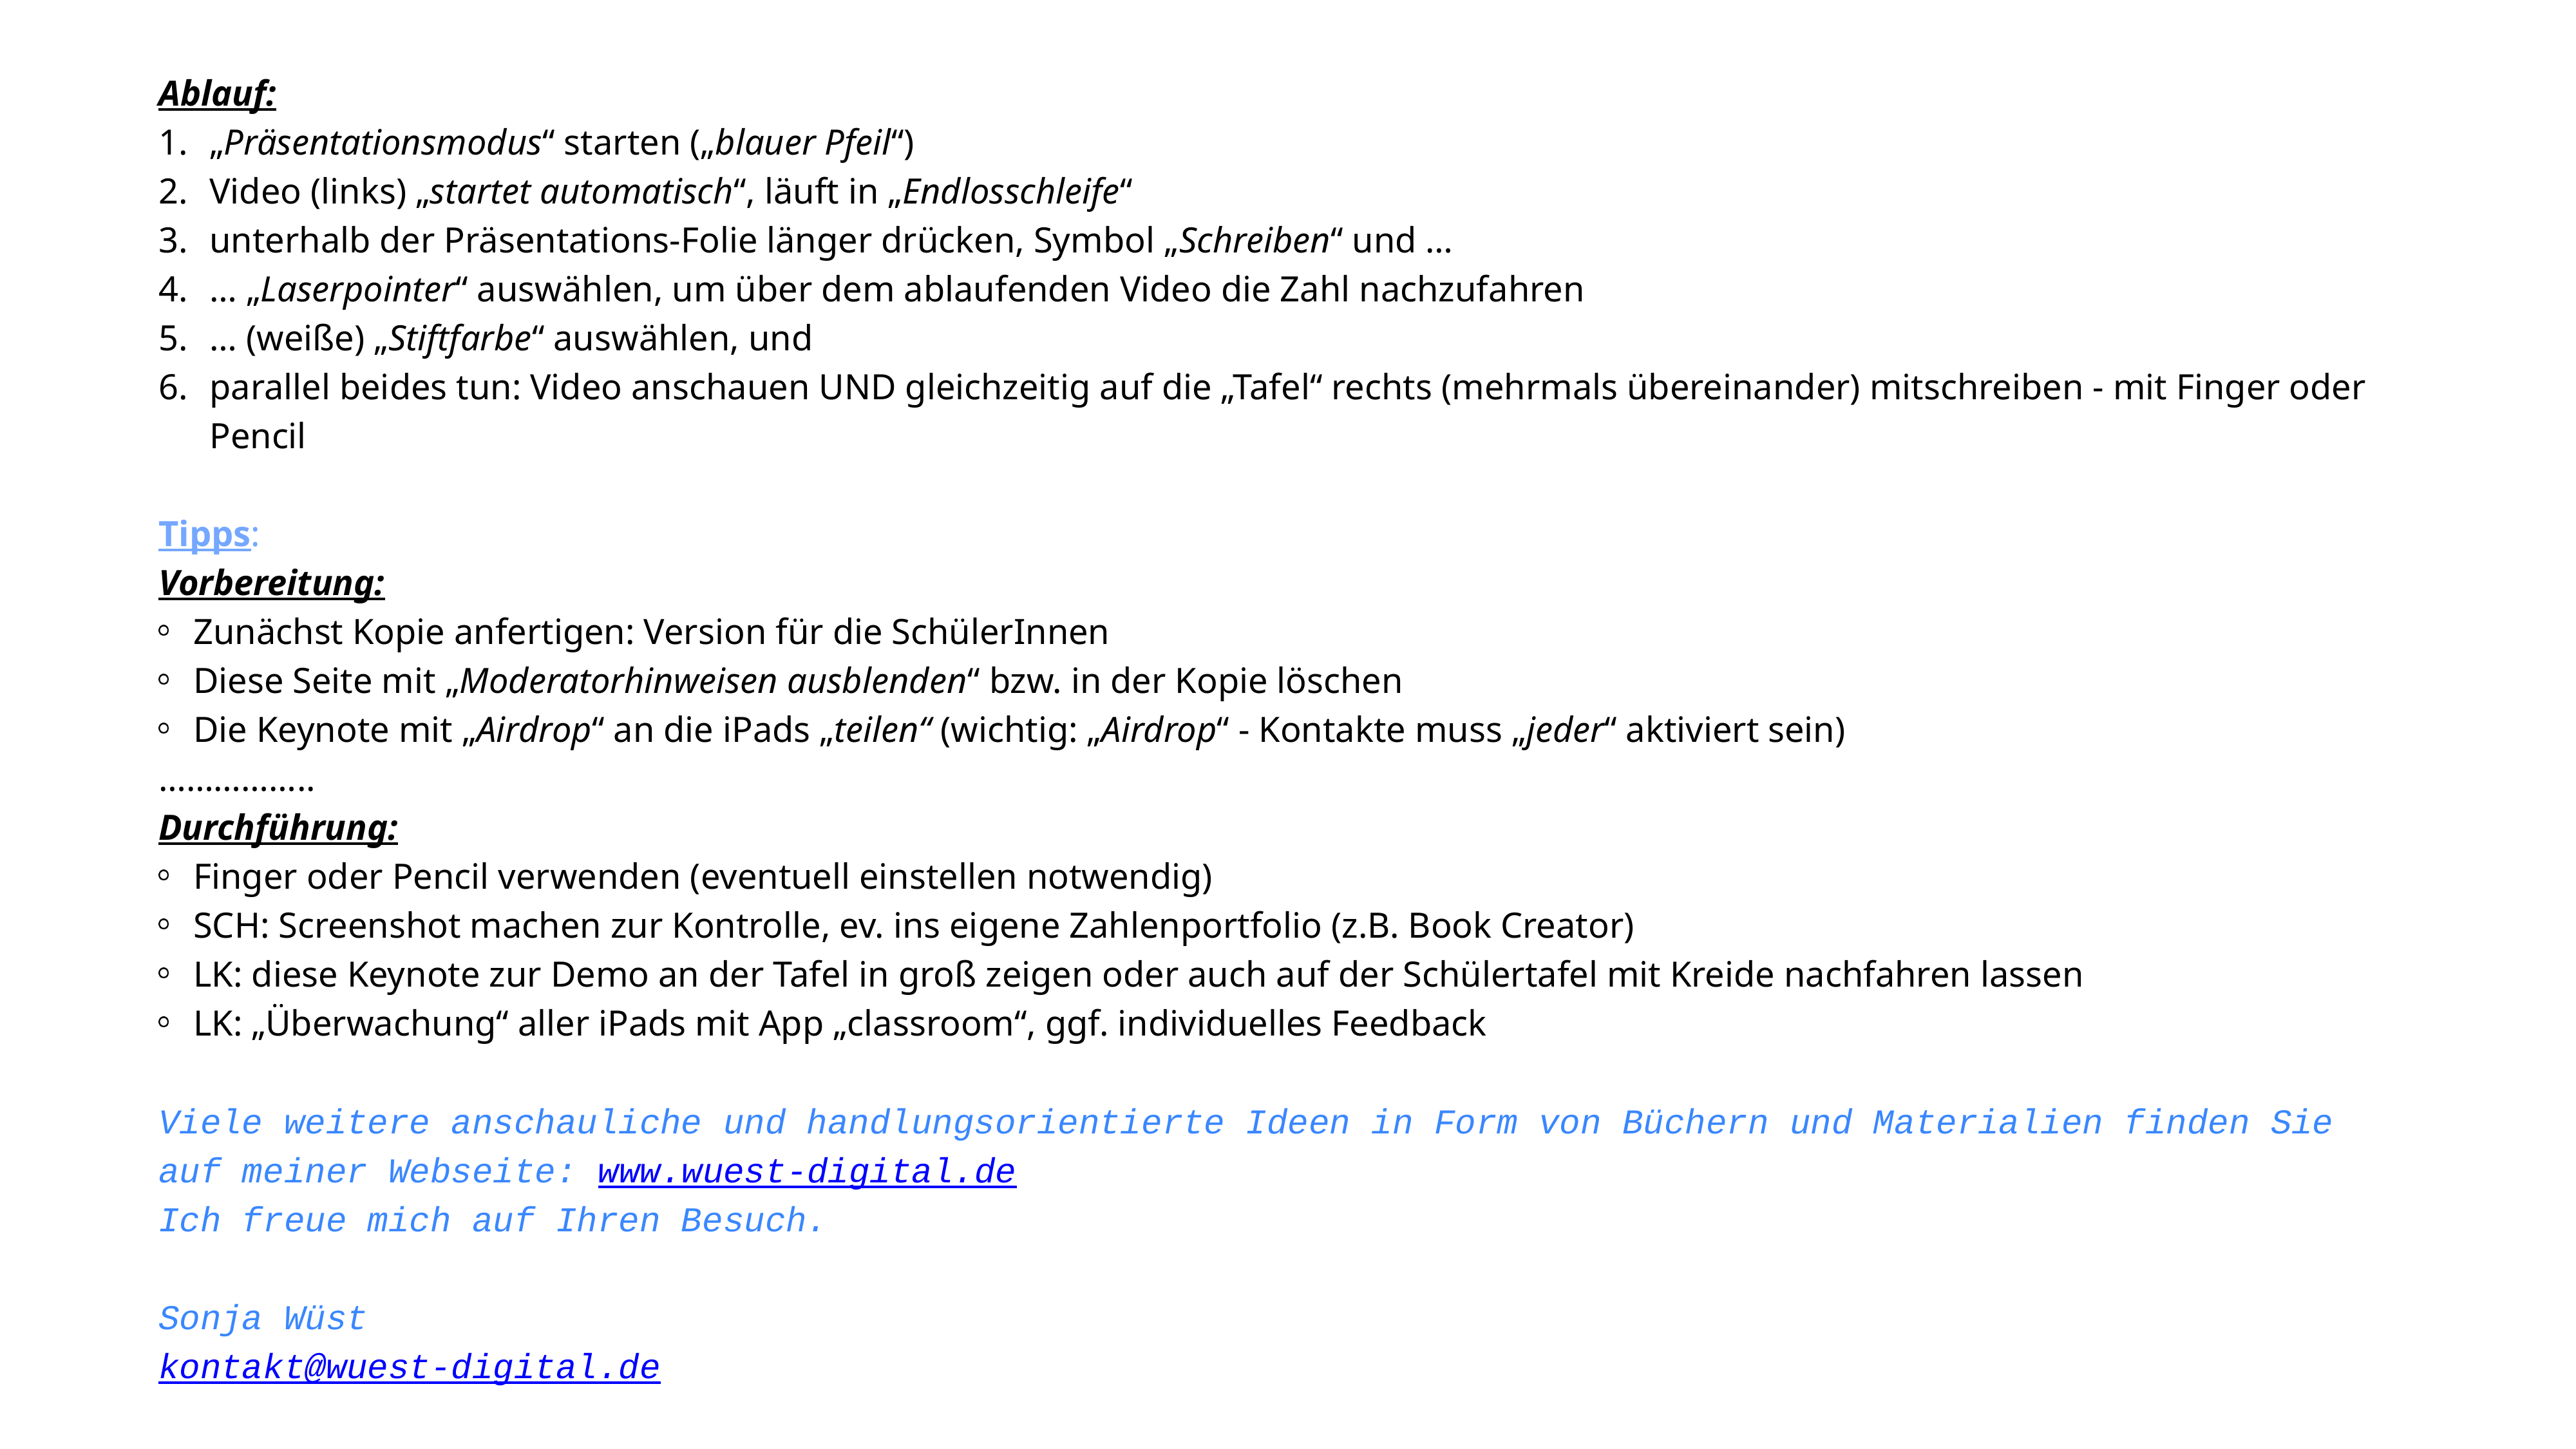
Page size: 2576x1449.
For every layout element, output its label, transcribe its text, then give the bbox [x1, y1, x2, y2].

picture [158, 723, 169, 734]
picture [158, 625, 169, 636]
picture [158, 967, 169, 978]
picture [158, 869, 169, 880]
picture [158, 674, 169, 685]
picture [158, 918, 169, 929]
text_box Ablauf: „Präsentationsmodus“ starten („blauer Pfeil“) Video (links) „startet automatisch“, läuft in „Endlosschleife“ unterhalb der Präsentations-Folie länger drücken, Symbol „Schreiben“ und … … „Laserpointer“ auswählen, um über dem ablaufenden Video die Zahl nachzufahren … (weiße) „Stiftfarbe“ auswählen, und parallel beides tun: Video anschauen UND gleichzeitig auf die „Tafel“ rechts (mehrmals übereinander) mitschreiben - mit Finger oder Pencil Tipps: Vorbereitung: Zunächst Kopie anfertigen: Version für die SchülerInnen Diese Seite mit „Moderatorhinweisen ausblenden“ bzw. in der Kopie löschen Die Keynote mit „Airdrop“ an die iPads „teilen“ (wichtig: „Airdrop“ - Kontakte muss „jeder“ aktiviert sein) …………….. Durchführung: Finger oder Pencil verwenden (eventuell einstellen notwendig) SCH: Screenshot machen zur Kontrolle, ev. ins eigene Zahlenportfolio (z.B. Book Creator) LK: diese Keynote zur Demo an der Tafel in groß zeigen oder auch auf der Schülertafel mit Kreide nachfahren lassen LK: „Überwachung“ aller iPads mit App „classroom“, ggf. individuelles Feedback Viele weitere anschauliche und handlungsorientierte Ideen in Form von Büchern und Materialien finden Sie auf meiner Webseite: www.wuest-digital.de Ich freue mich auf Ihren Besuch. Sonja Wüst kontakt@wuest-digital.de [153, 58, 2423, 1391]
picture [158, 1016, 169, 1027]
